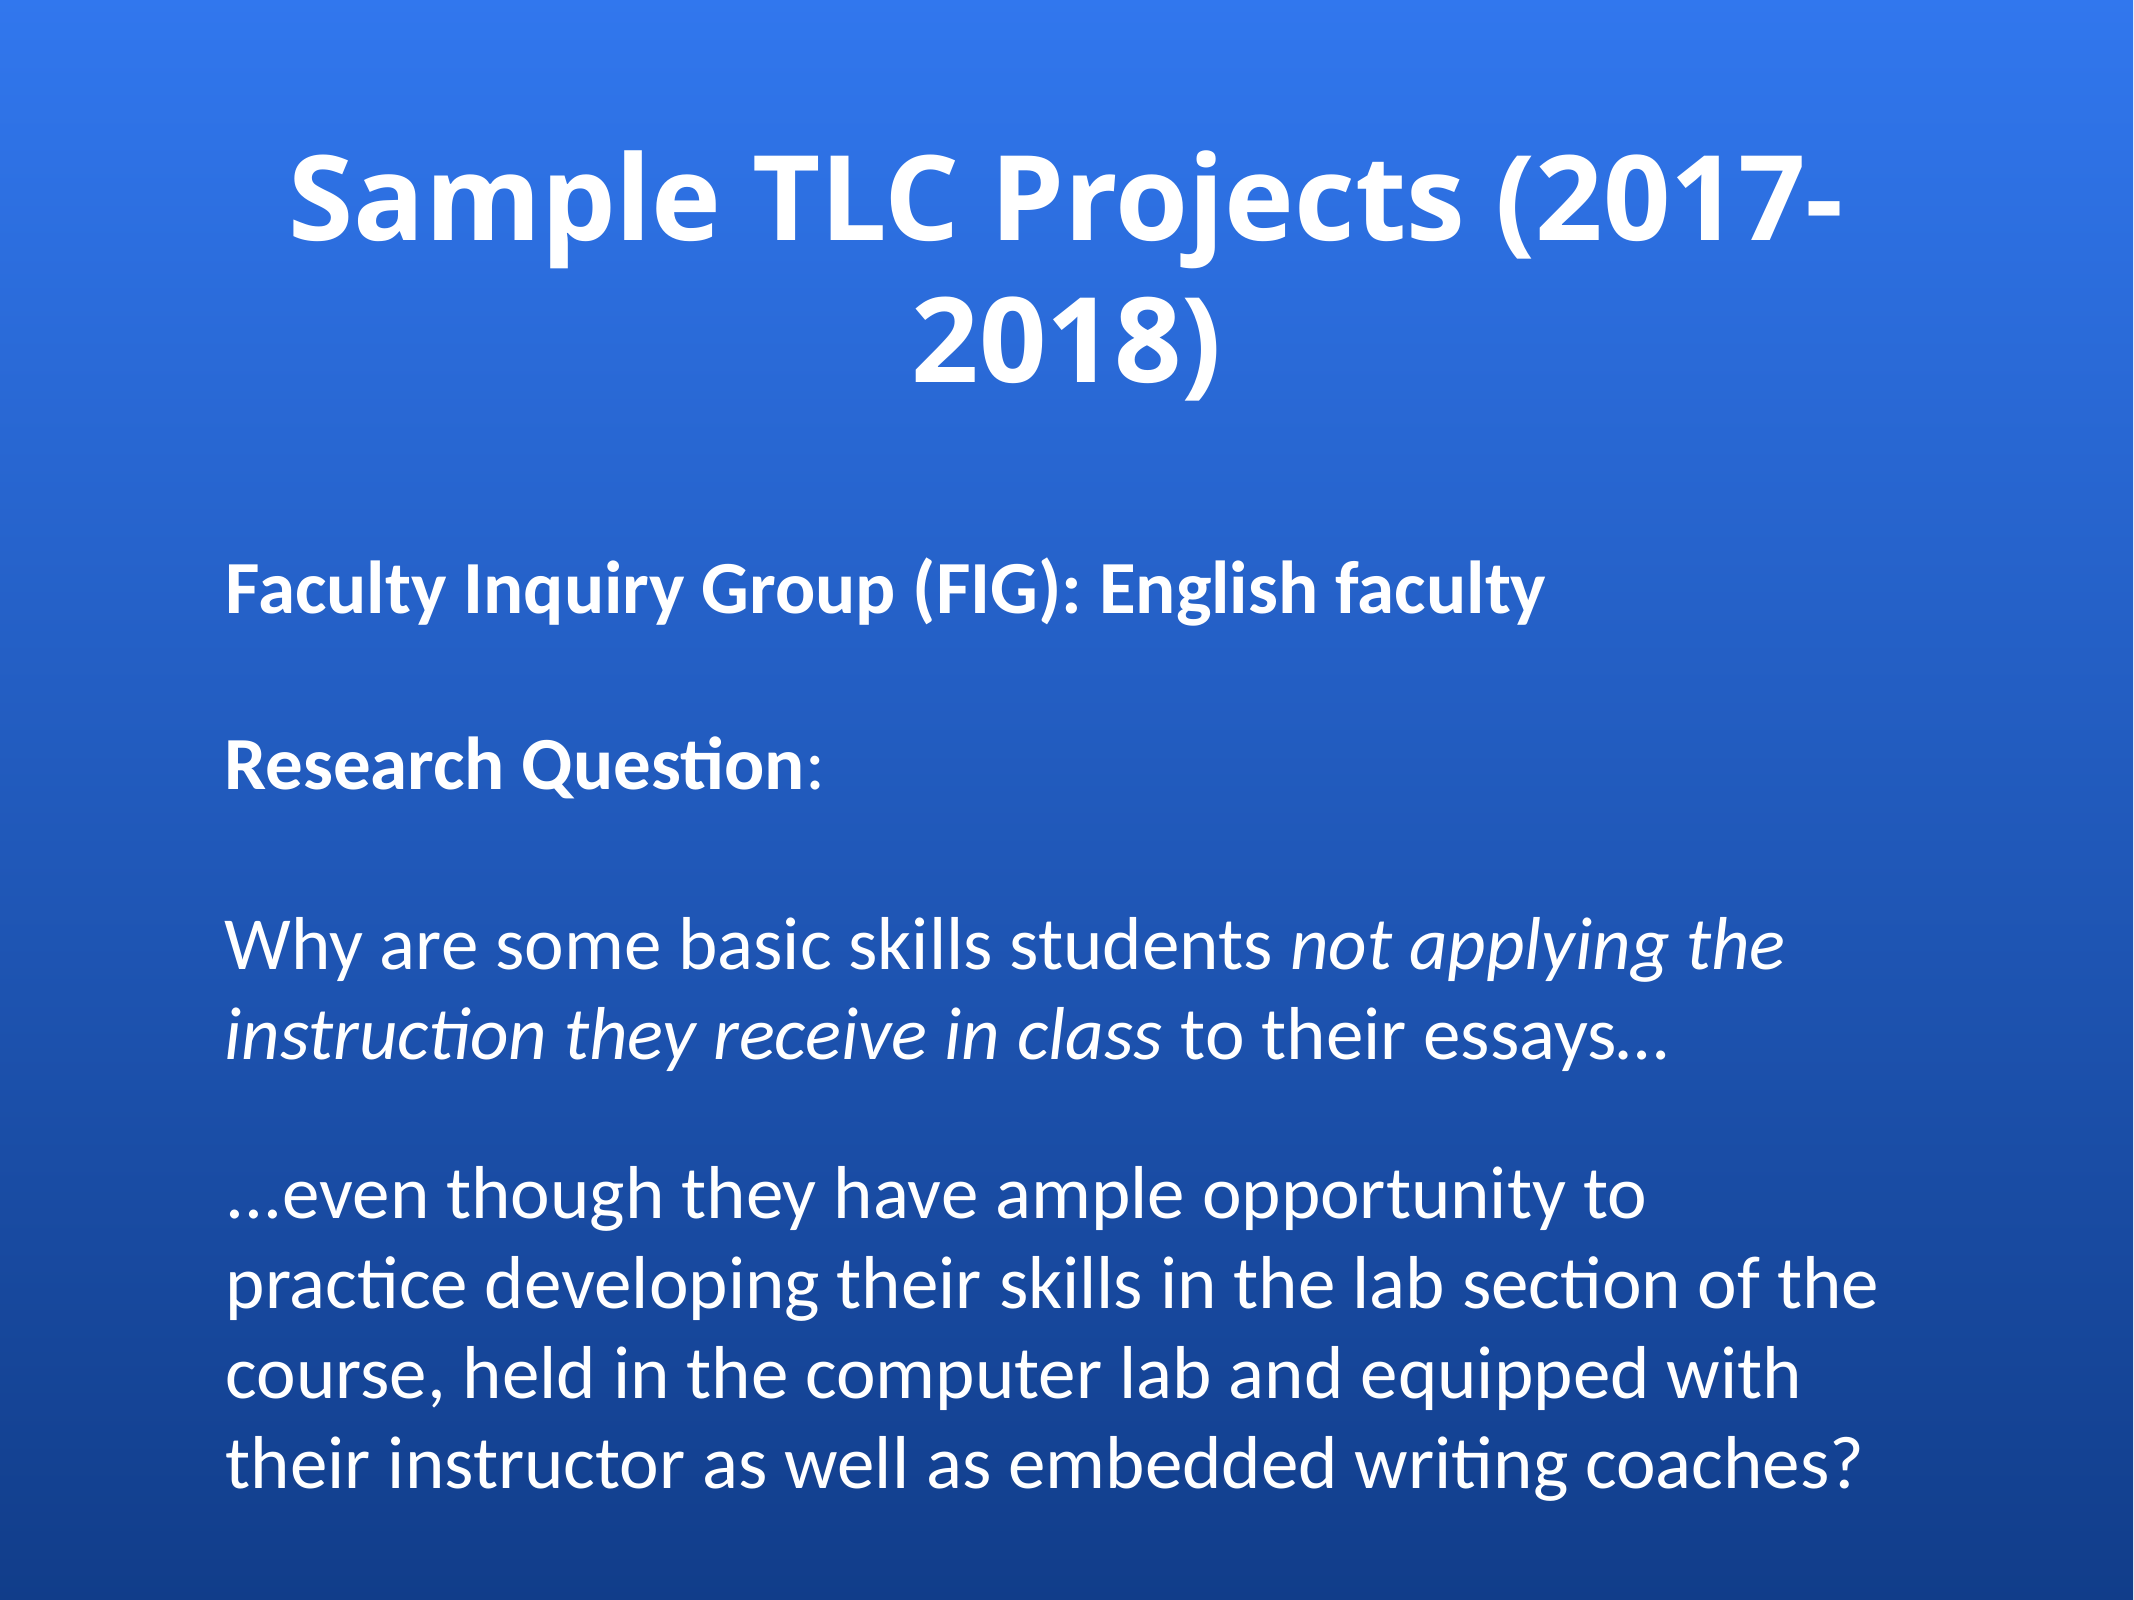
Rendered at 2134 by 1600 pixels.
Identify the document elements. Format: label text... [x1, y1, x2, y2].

title Sample TLC Projects (2017-2018) [167, 213, 1966, 316]
text_box ...even though they have ample opportunity to practice developing their skills in the lab section of the course, held in the computer lab and equipped with their instructor as well as embedded writing coaches? [210, 1128, 1923, 1329]
text_box Research Question: Why are some basic skills students not applying the instruction they receive in class to their essays… [209, 699, 1924, 1005]
list [399, 390, 2101, 1210]
text_box Faculty Inquiry Group (FIG): English faculty [210, 523, 1923, 665]
